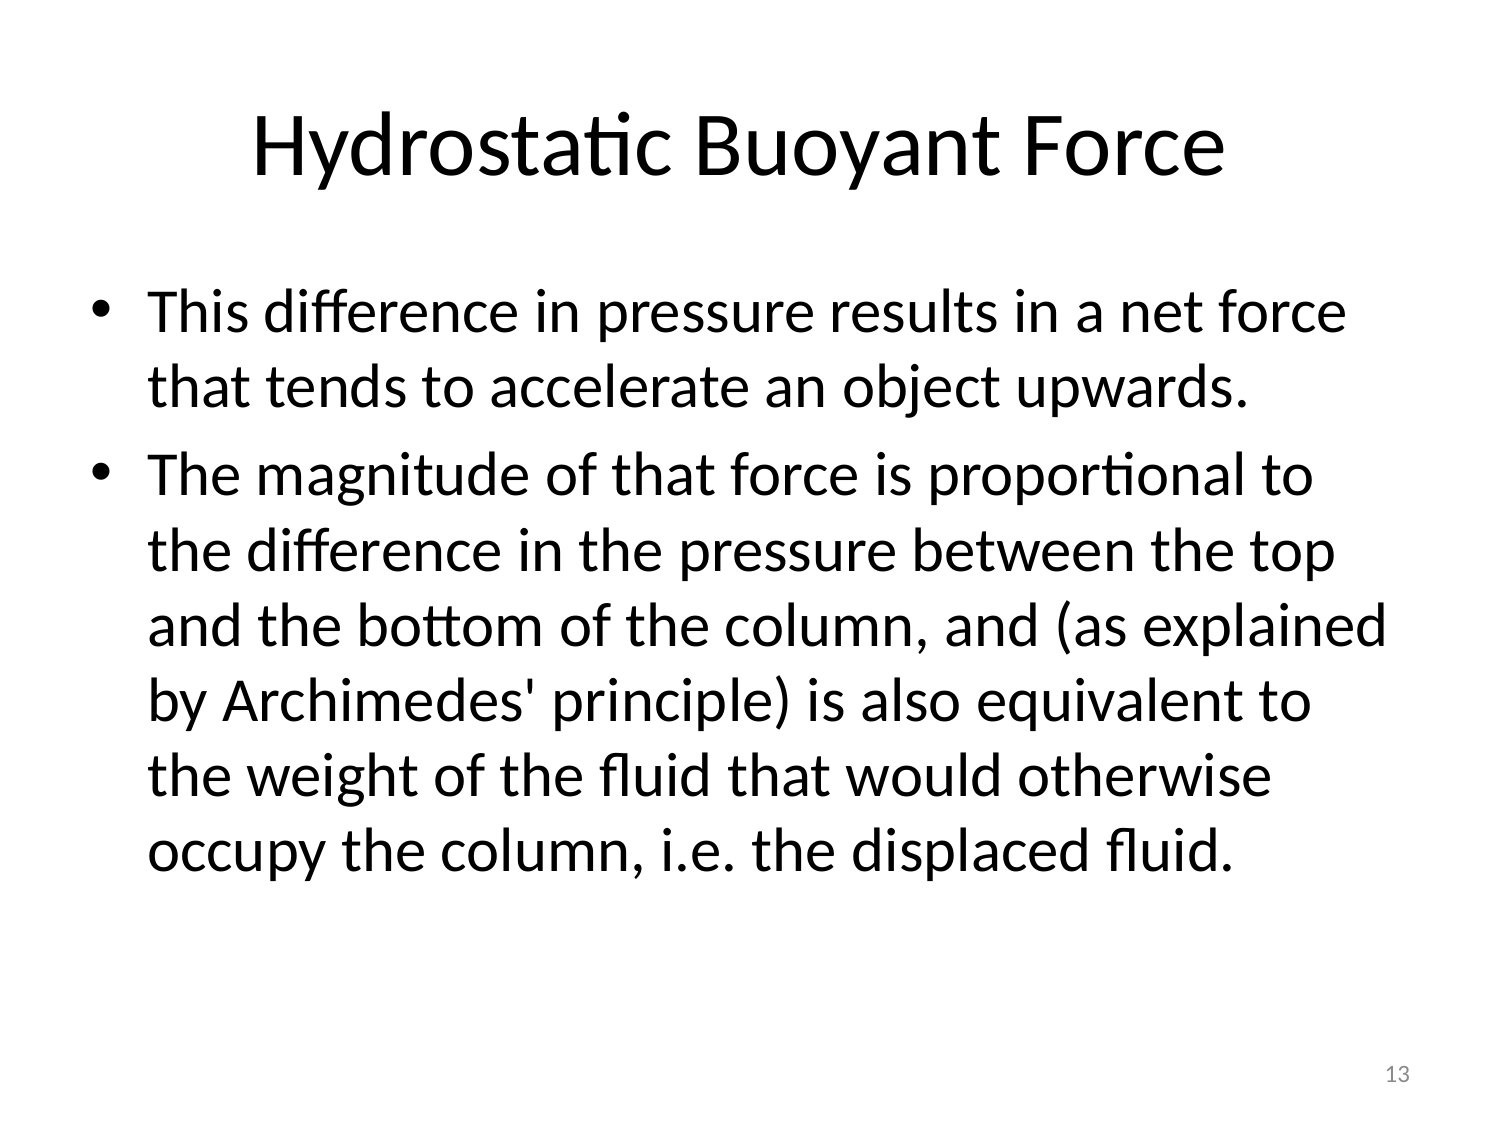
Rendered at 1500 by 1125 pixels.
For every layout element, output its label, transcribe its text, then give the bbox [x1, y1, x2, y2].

list This difference in pressure results in a net force that tends to accelerate an object upwards. The magnitude of that force is proportional to the difference in the pressure between the top and the bottom of the column, and (as explained by Archimedes' principle) is also equivalent to the weight of the fluid that would otherwise occupy the column, i.e. the displaced fluid. [75, 262, 1425, 1005]
slide_number 13 [1074, 1042, 1425, 1103]
title Hydrostatic Buoyant Force [75, 45, 1425, 233]
